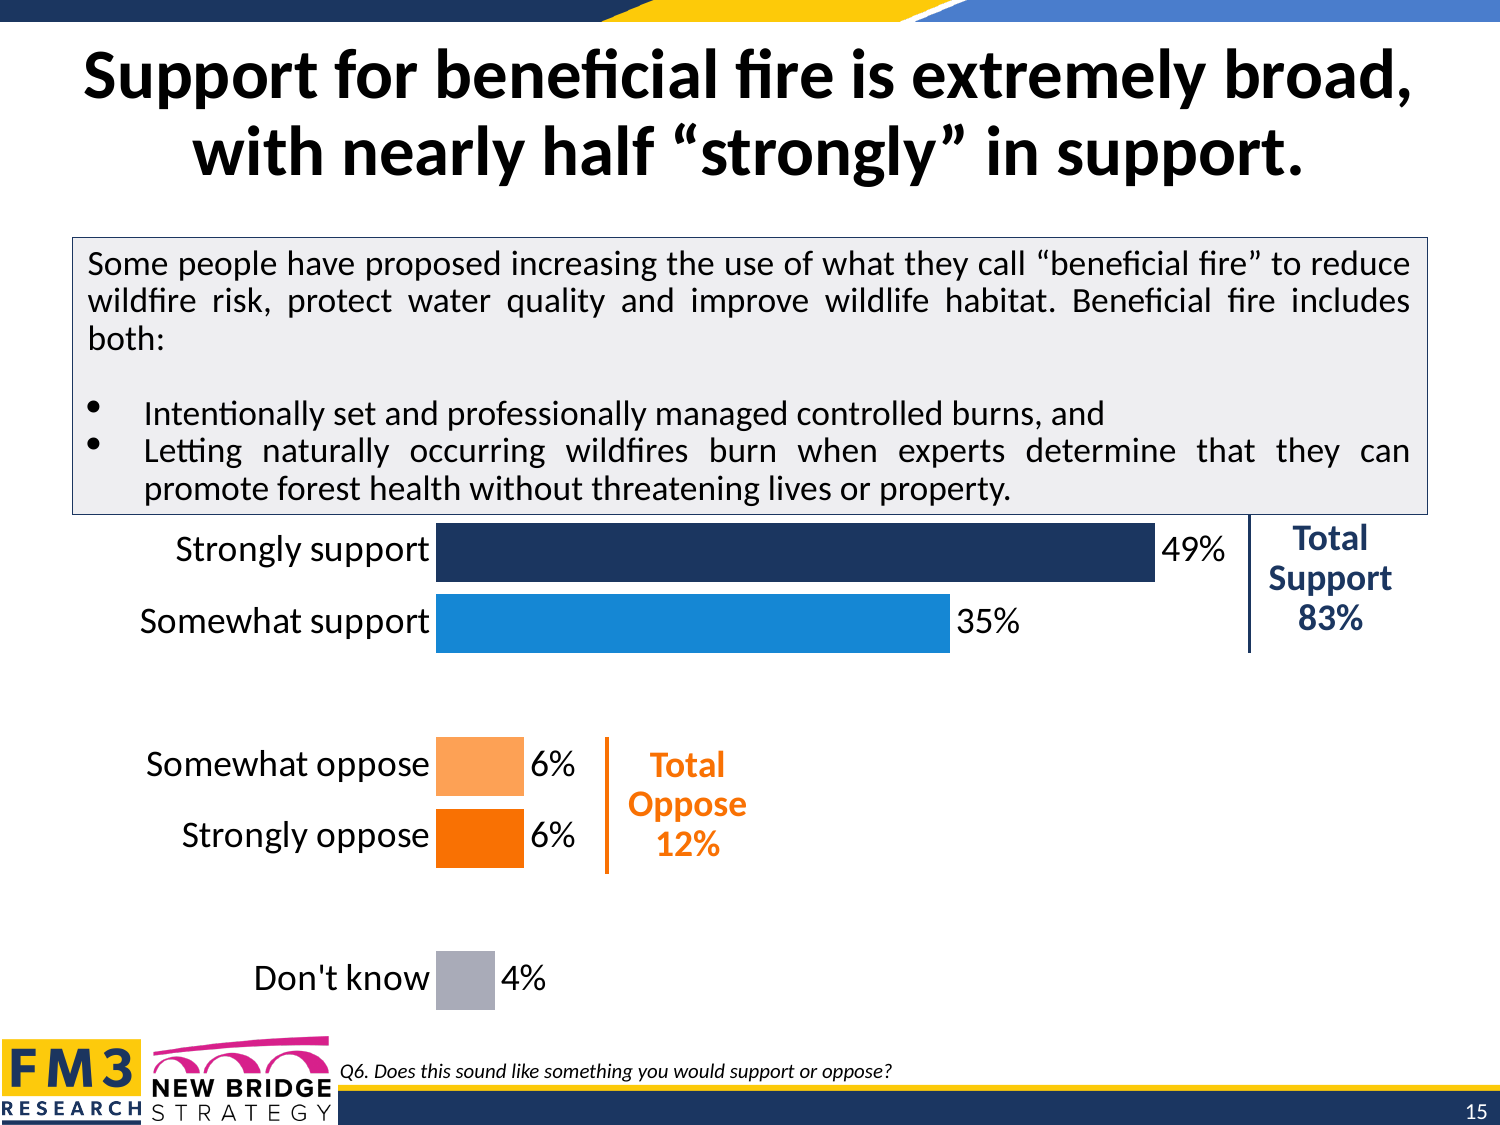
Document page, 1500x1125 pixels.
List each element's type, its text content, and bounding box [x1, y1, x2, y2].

picture [0, 0, 1500, 22]
picture [2, 1039, 141, 1125]
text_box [602, 736, 773, 875]
list Q6. Does this sound like something you would support or oppose? [325, 1010, 1500, 1091]
chart [96, 497, 1356, 1066]
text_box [1245, 511, 1416, 653]
title Support for beneficial fire is extremely broad, with nearly half “strongly” in support. [0, 30, 1500, 214]
picture [152, 1066, 331, 1121]
text_box Some people have proposed increasing the use of what they call “beneficial fire” to reduce wildfire risk, protect water quality and improve wildlife habitat. Beneficial fire includes both: Intentionally set and professionally managed controlled burns, and Letting naturally occurring wildfires burn when experts determine that they can promote forest health without threatening lives or property. [72, 237, 1428, 515]
